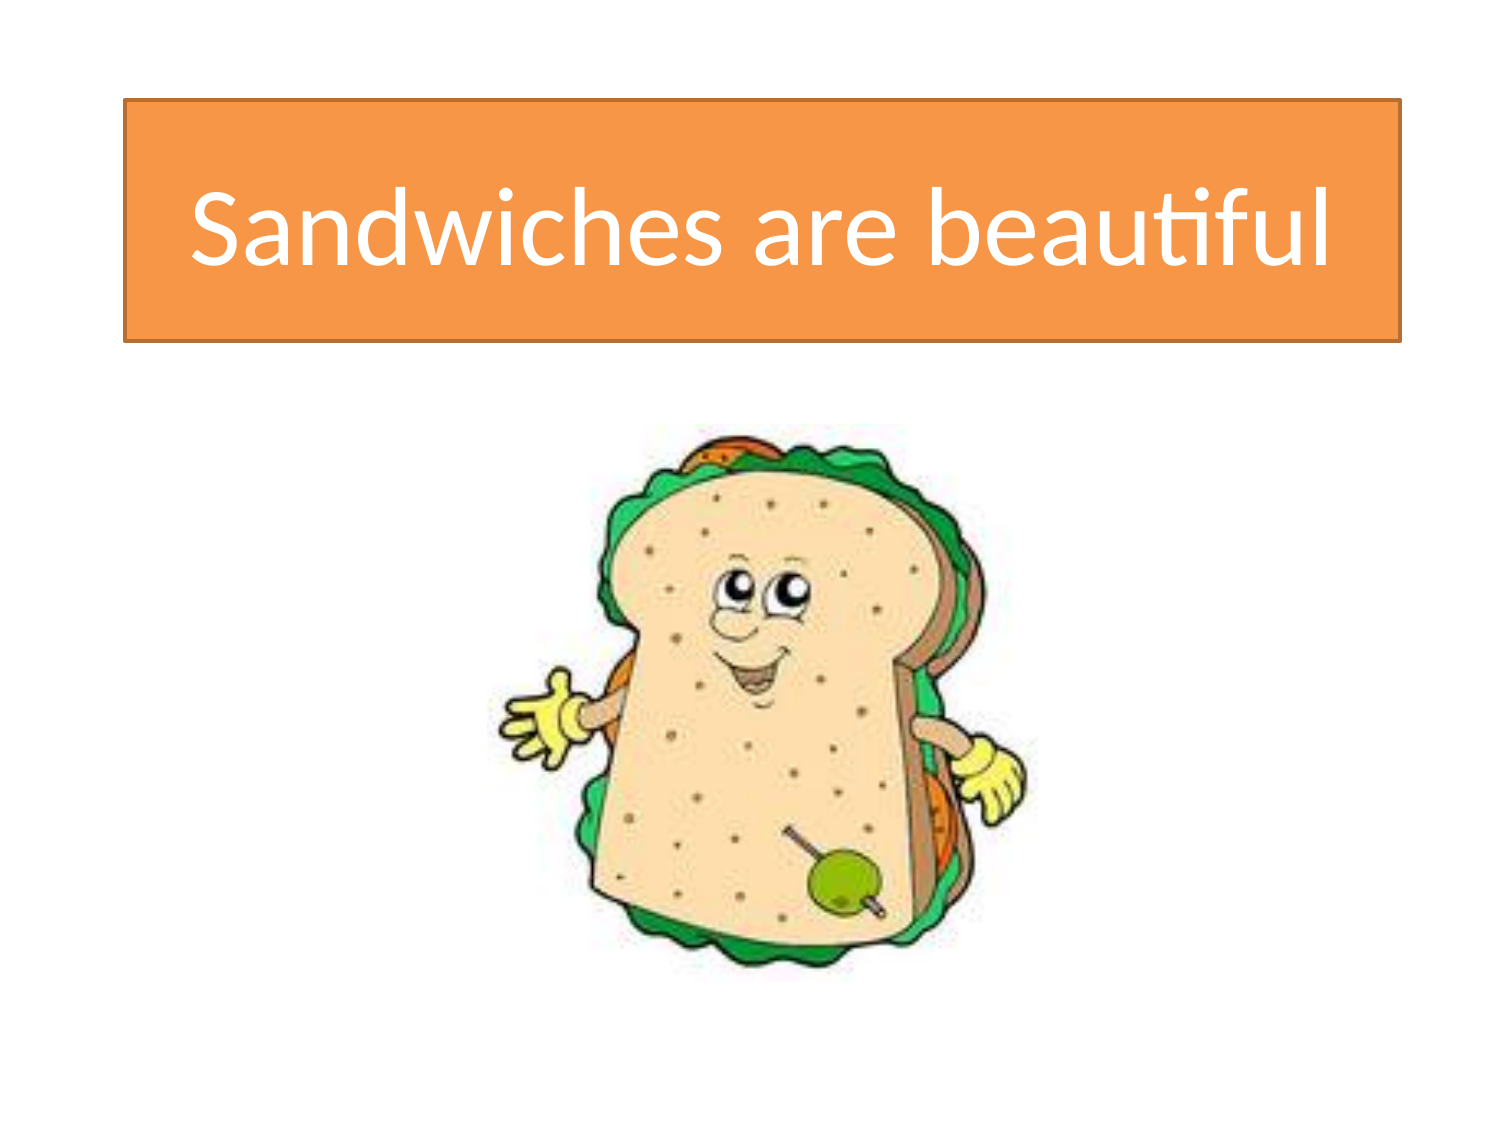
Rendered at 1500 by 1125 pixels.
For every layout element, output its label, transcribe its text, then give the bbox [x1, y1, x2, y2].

picture [487, 424, 1038, 982]
title Sandwiches are beautiful [123, 98, 1402, 343]
